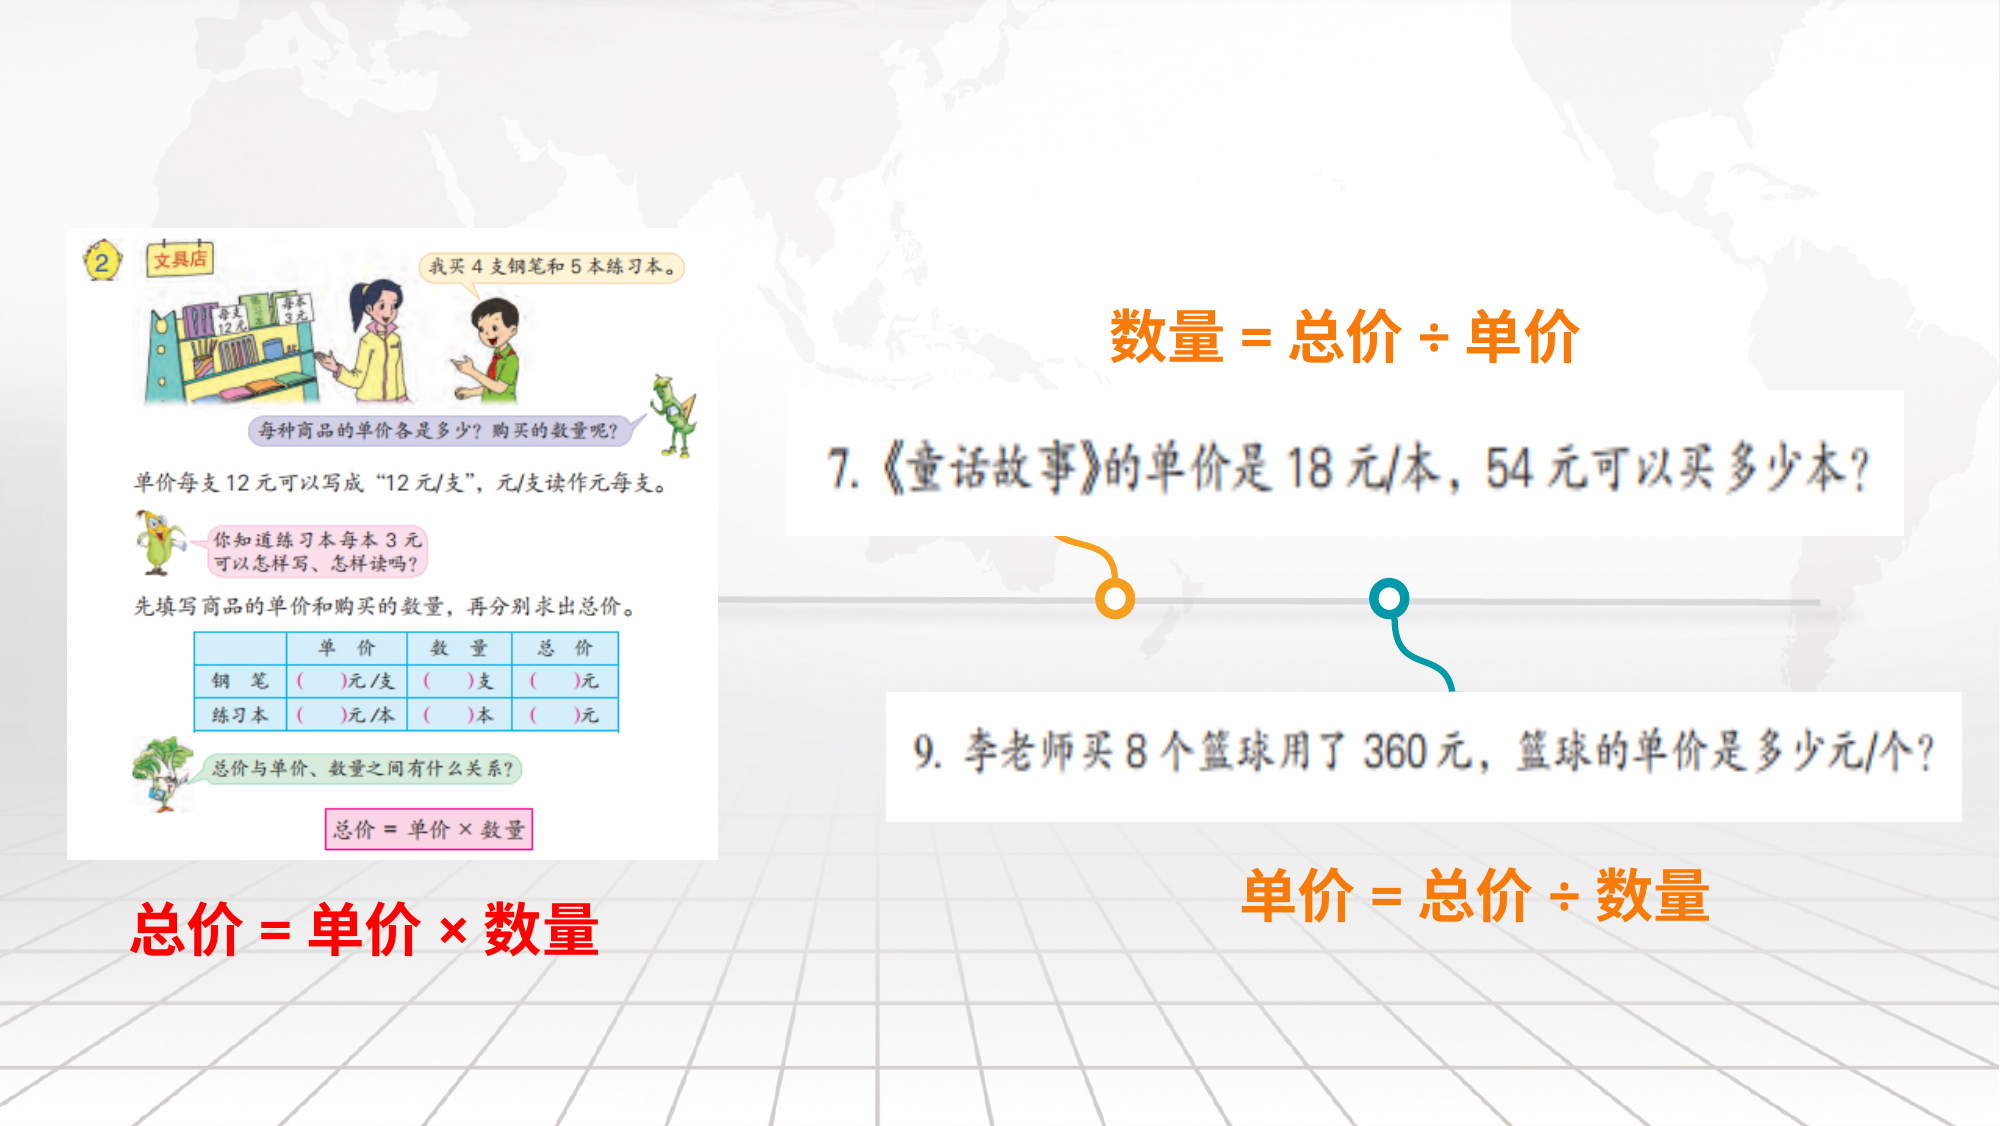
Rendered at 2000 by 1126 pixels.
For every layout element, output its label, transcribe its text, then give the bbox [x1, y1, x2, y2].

text_box 单价=总价÷数量 [1239, 859, 1712, 930]
text_box 数量=总价÷单价 [1109, 300, 1582, 371]
text_box 总价=单价×数量 [128, 893, 953, 964]
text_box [991, 544, 1131, 615]
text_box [1516, 597, 1821, 603]
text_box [721, 597, 986, 603]
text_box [1373, 582, 1510, 690]
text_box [1136, 597, 1368, 603]
picture [0, 0, 1999, 1126]
